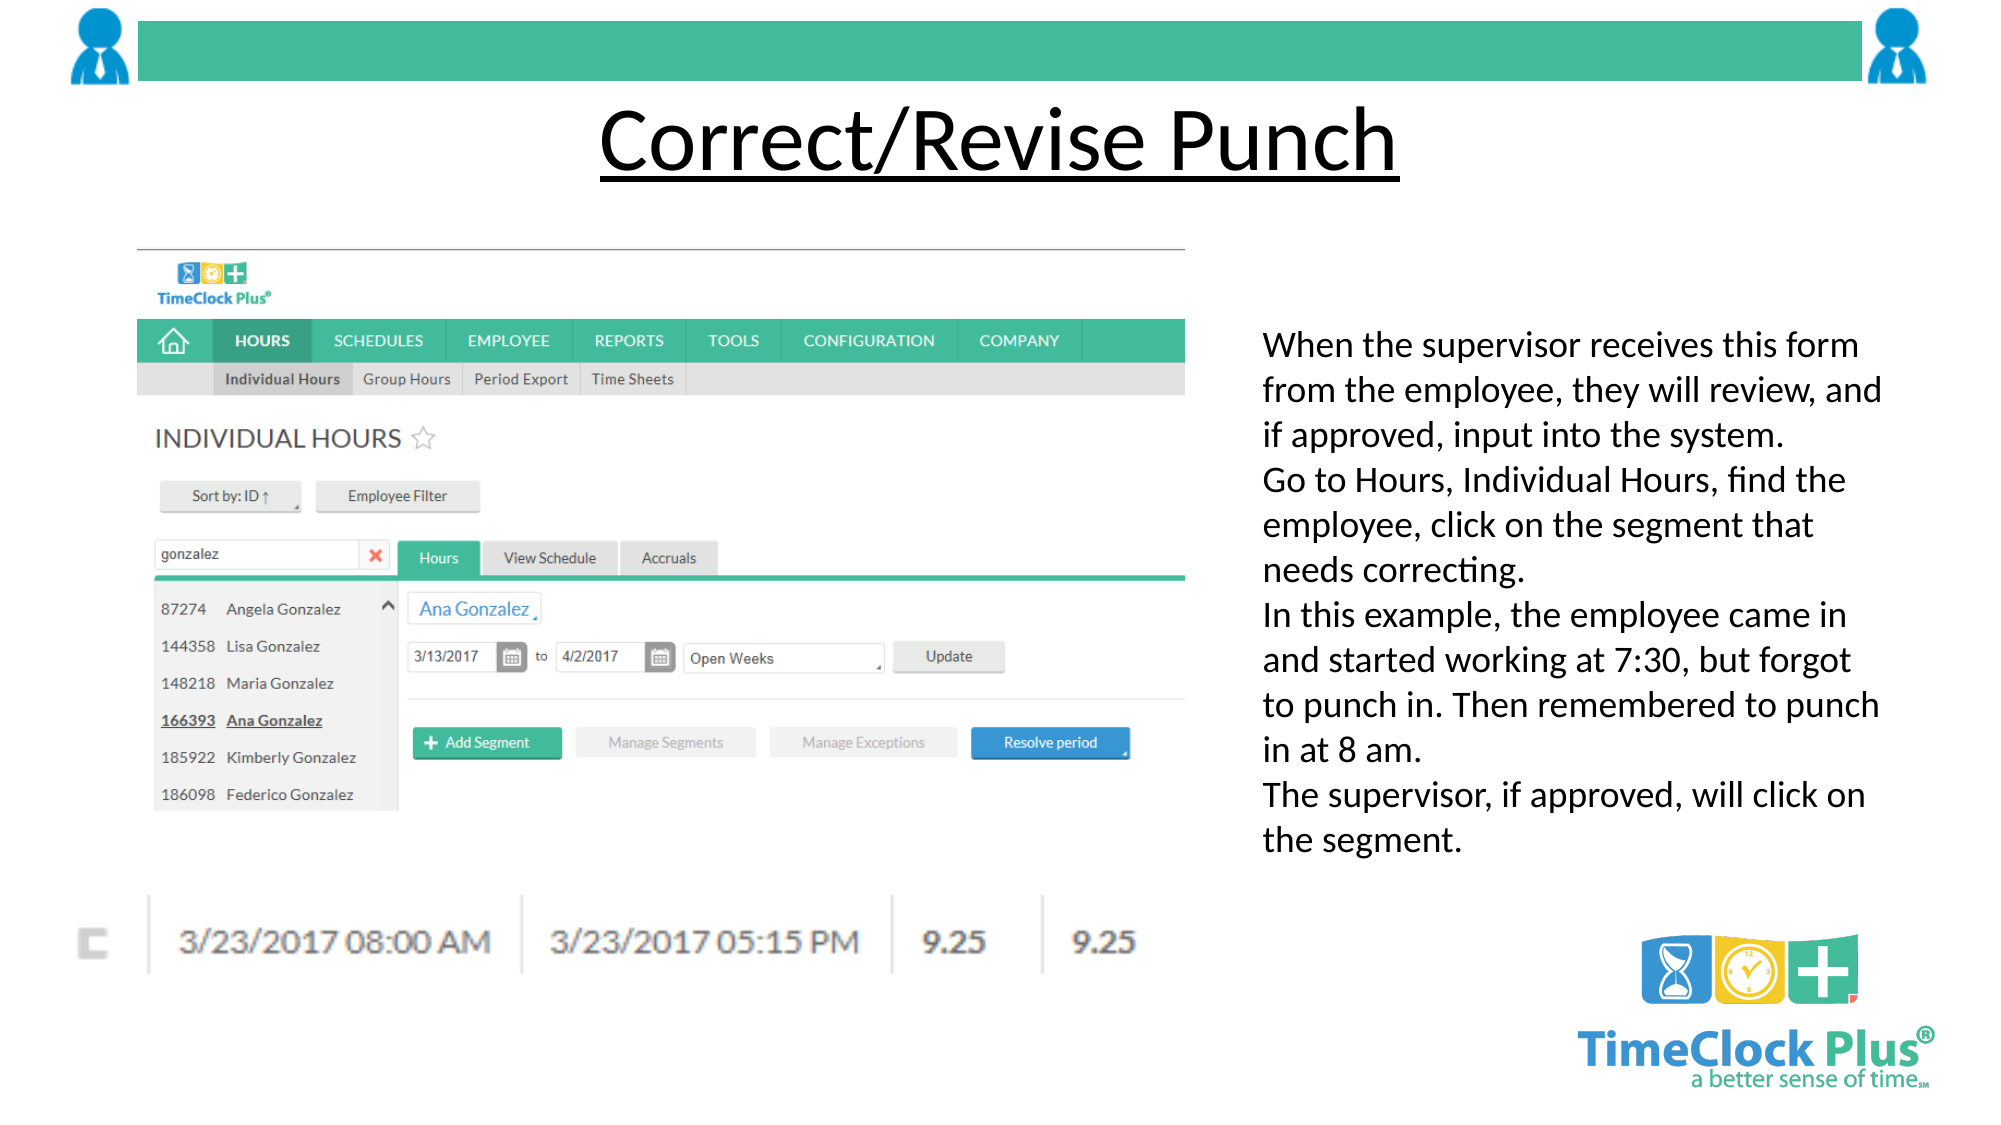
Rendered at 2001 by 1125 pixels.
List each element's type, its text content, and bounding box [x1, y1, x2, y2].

picture [137, 247, 1185, 811]
text_box When the supervisor receives this form from the employee, they will review, and if approved, input into the system. Go to Hours, Individual Hours, find the employee, click on the segment that needs correcting. In this example, the employee came in and started working at 7:30, but forgot to punch in. Then remembered to punch in at 8 am. The supervisor, if approved, will click on the segment. [1247, 312, 1899, 868]
picture [1578, 934, 1935, 1089]
text_box Correct/Revise Punch [137, 81, 1863, 196]
picture [65, 0, 1935, 93]
picture [48, 895, 1248, 974]
